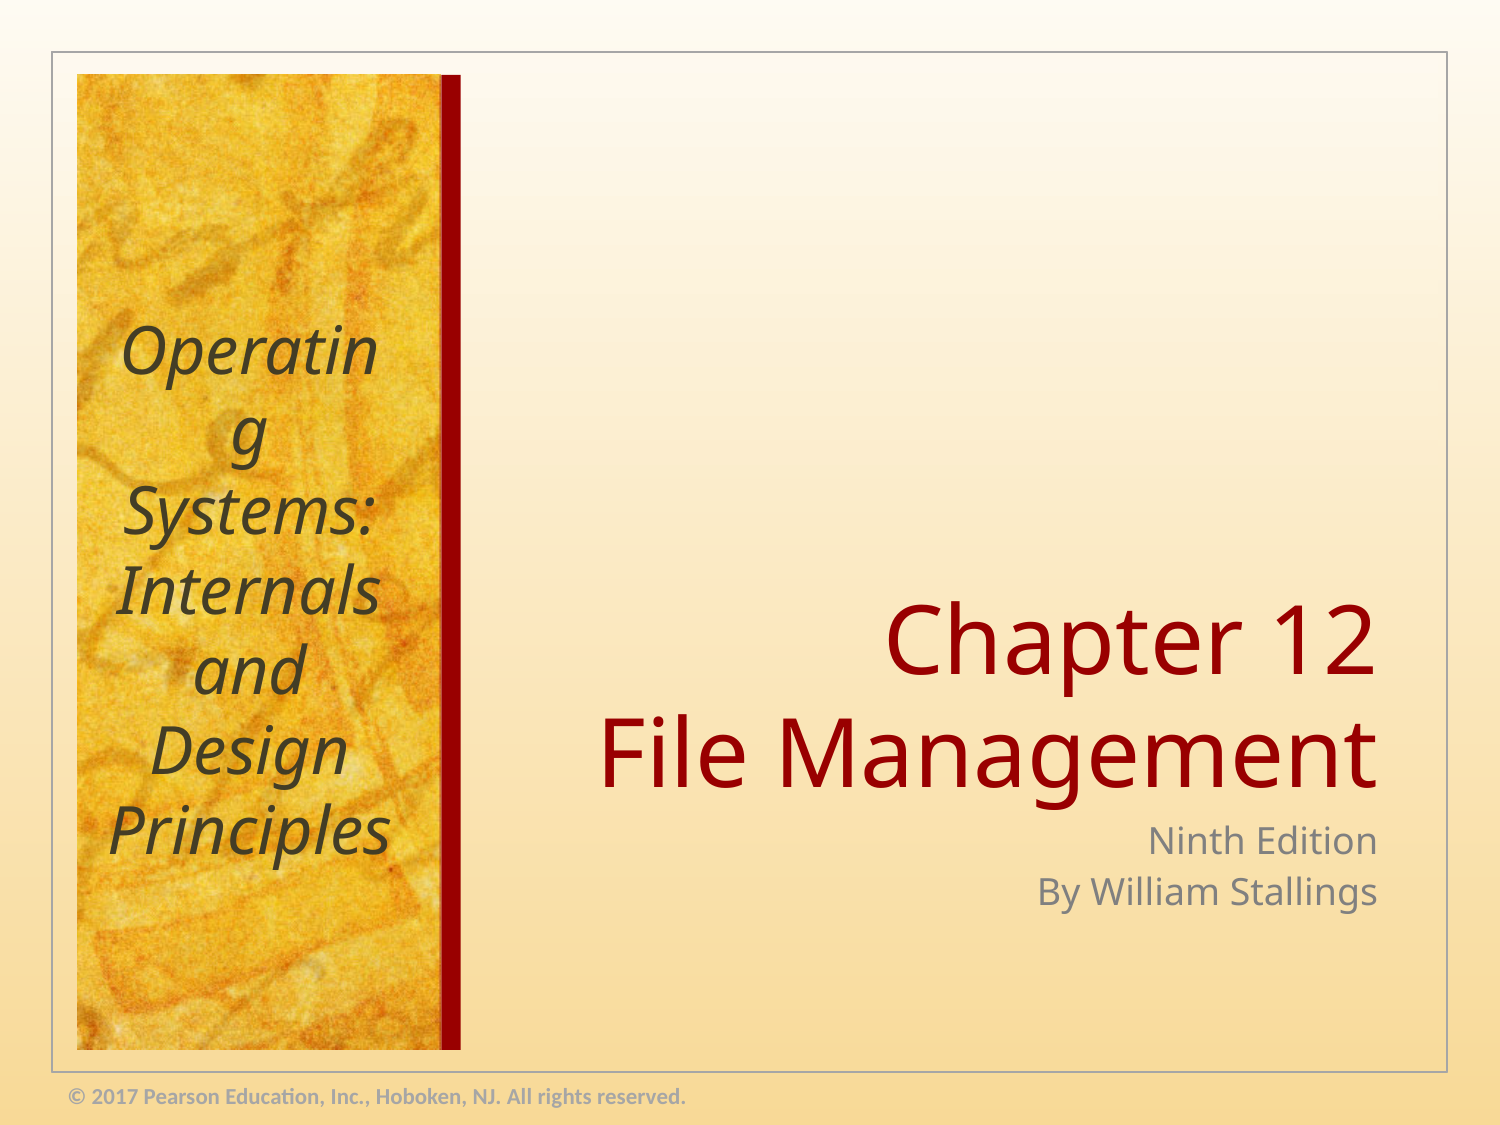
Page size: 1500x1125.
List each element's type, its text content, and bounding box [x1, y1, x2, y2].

title Chapter 12 File Management [508, 437, 1394, 807]
footer © 2017 Pearson Education, Inc., Hoboken, NJ. All rights reserved. [52, 1065, 1313, 1125]
text_box Operating Systems: Internals and Design Principles [87, 299, 413, 988]
list Ninth Edition By William Stallings [508, 816, 1394, 950]
picture [77, 74, 441, 1050]
